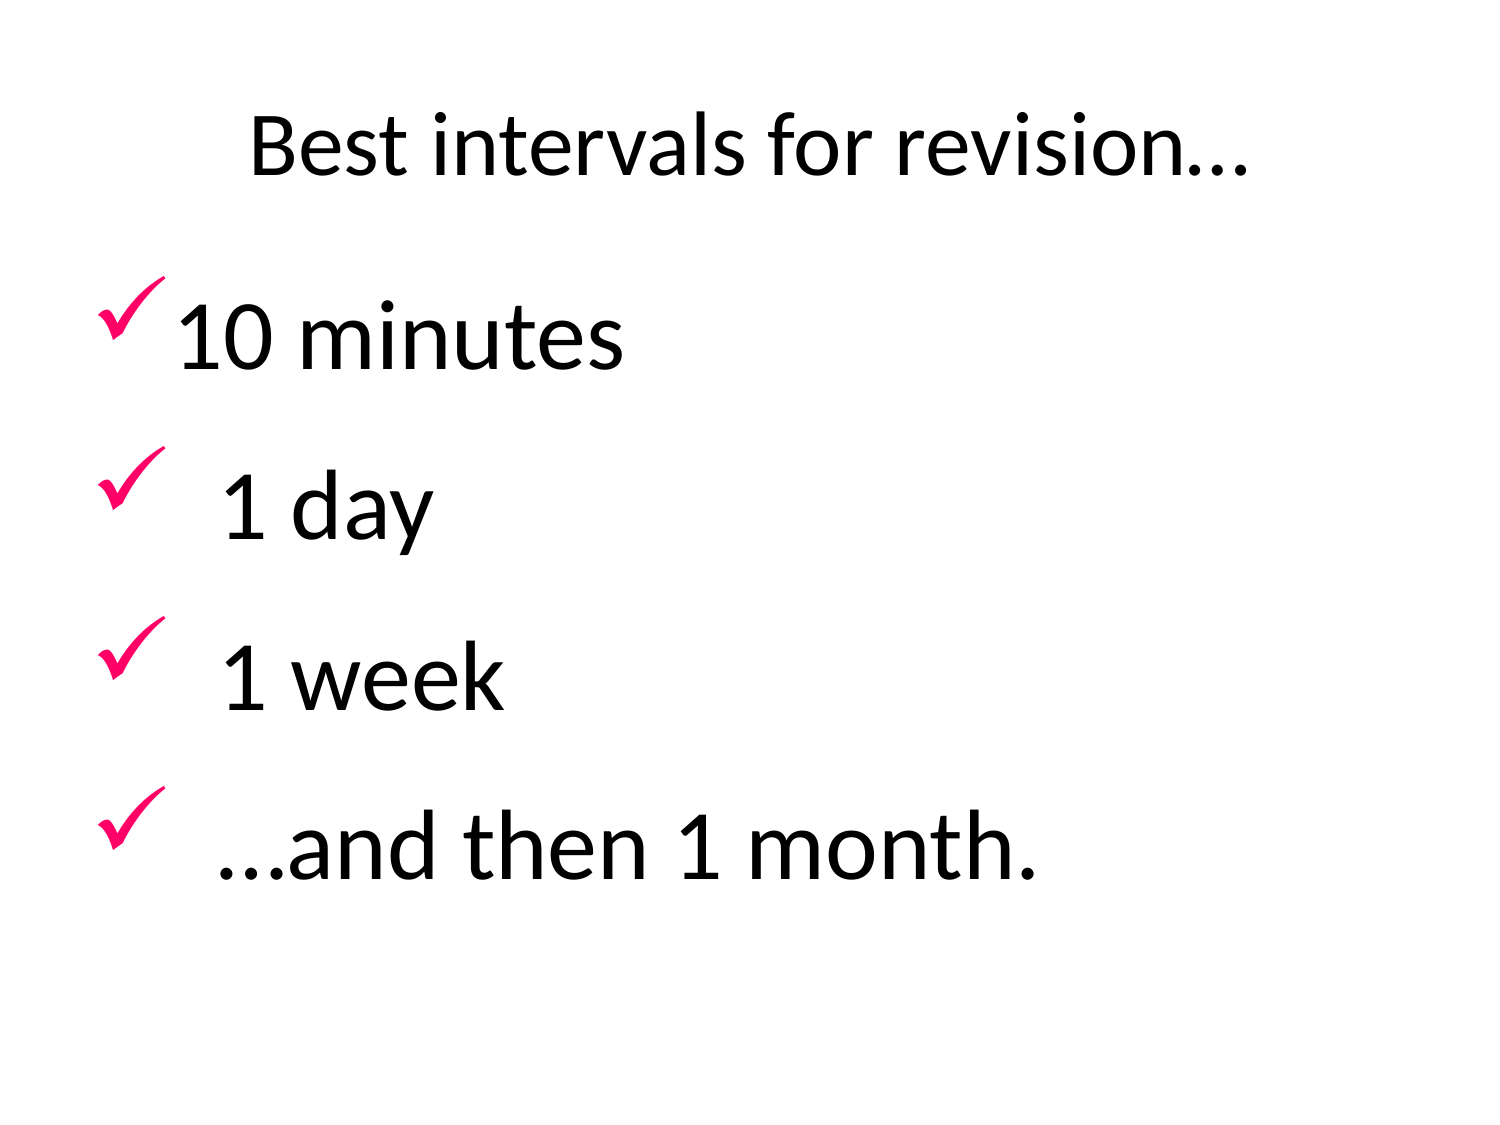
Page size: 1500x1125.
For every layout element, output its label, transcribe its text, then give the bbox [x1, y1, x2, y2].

list 10 minutes 1 day 1 week …and then 1 month. [75, 262, 1425, 1005]
title Best intervals for revision… [75, 45, 1425, 233]
